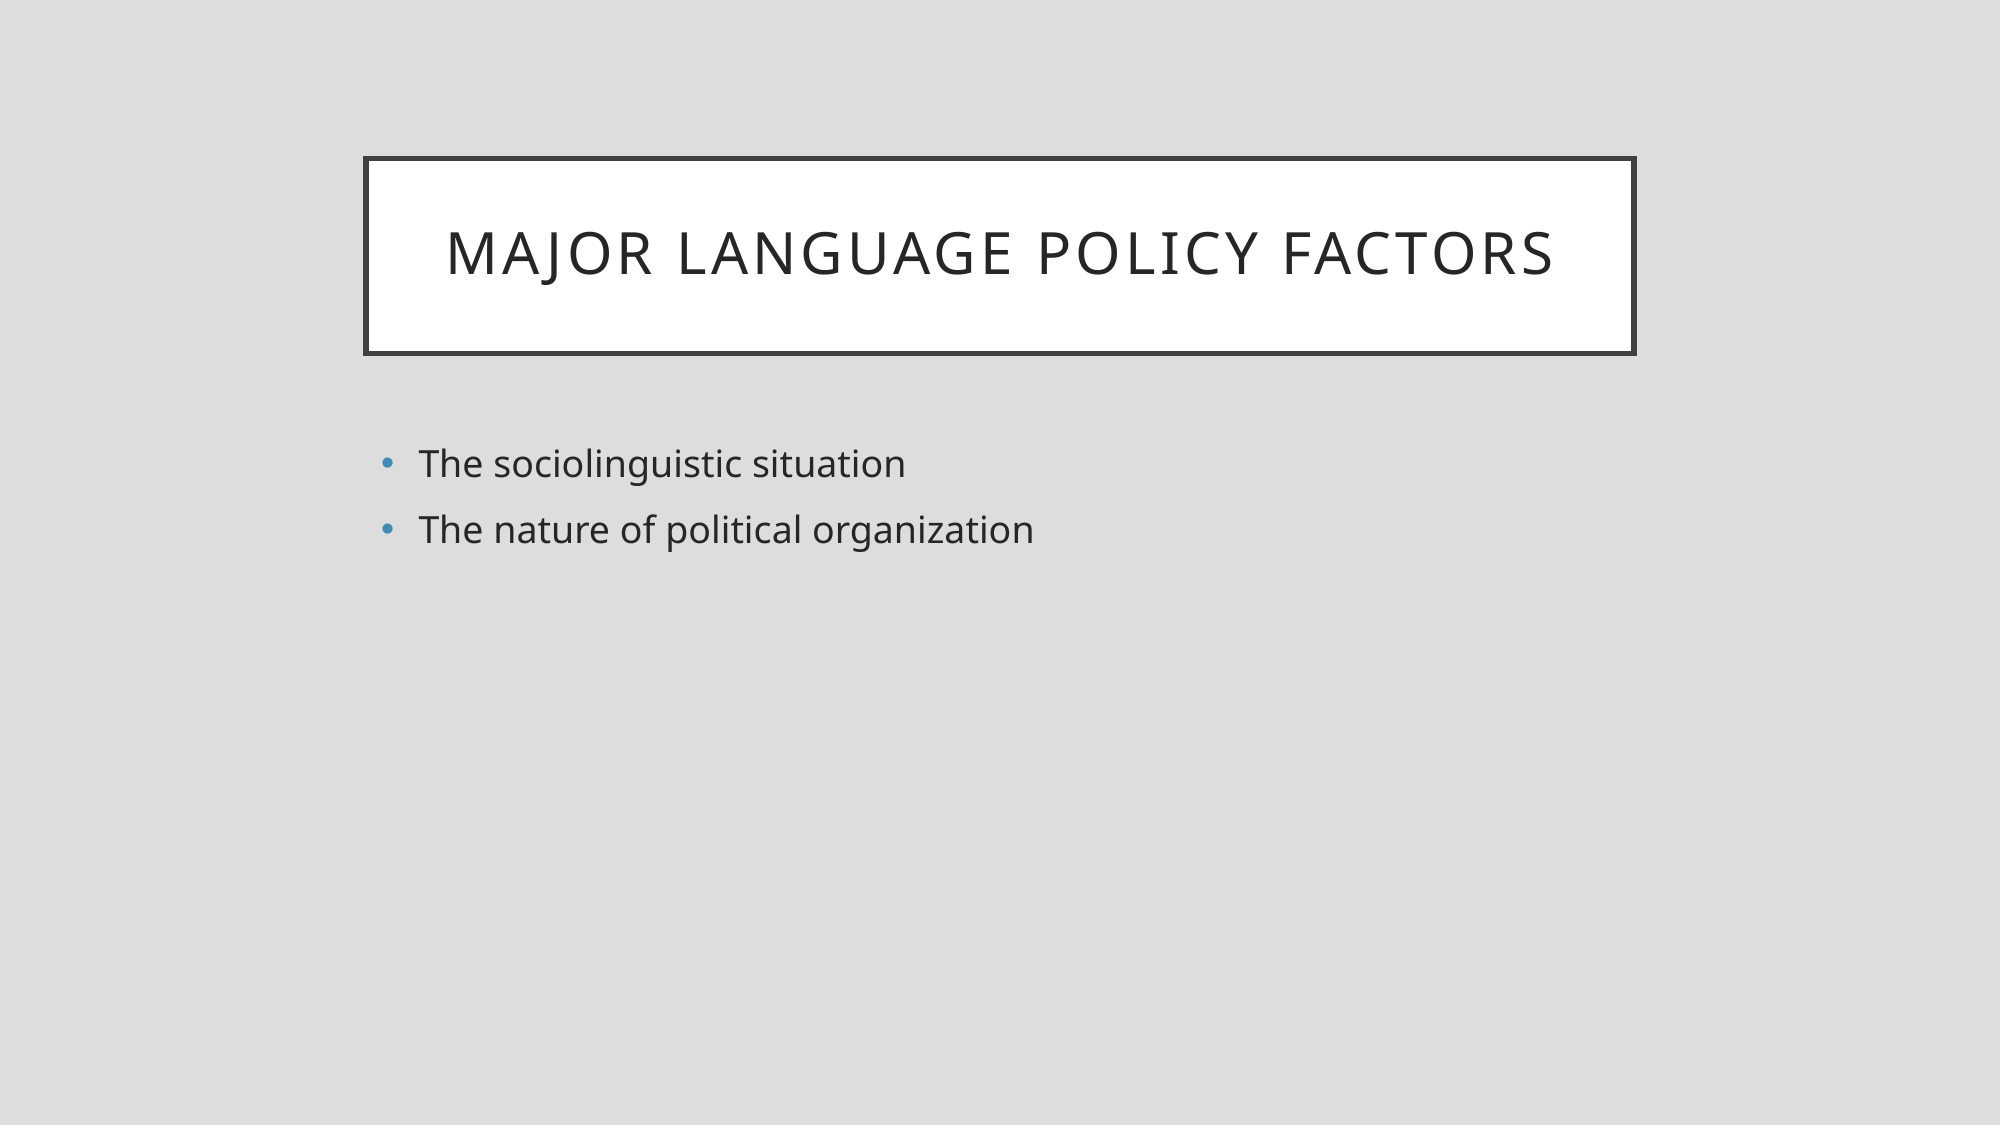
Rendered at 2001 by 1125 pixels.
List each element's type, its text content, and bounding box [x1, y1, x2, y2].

list The sociolinguistic situation The nature of political organization [366, 432, 1634, 942]
title Major language policy factors [363, 156, 1637, 356]
